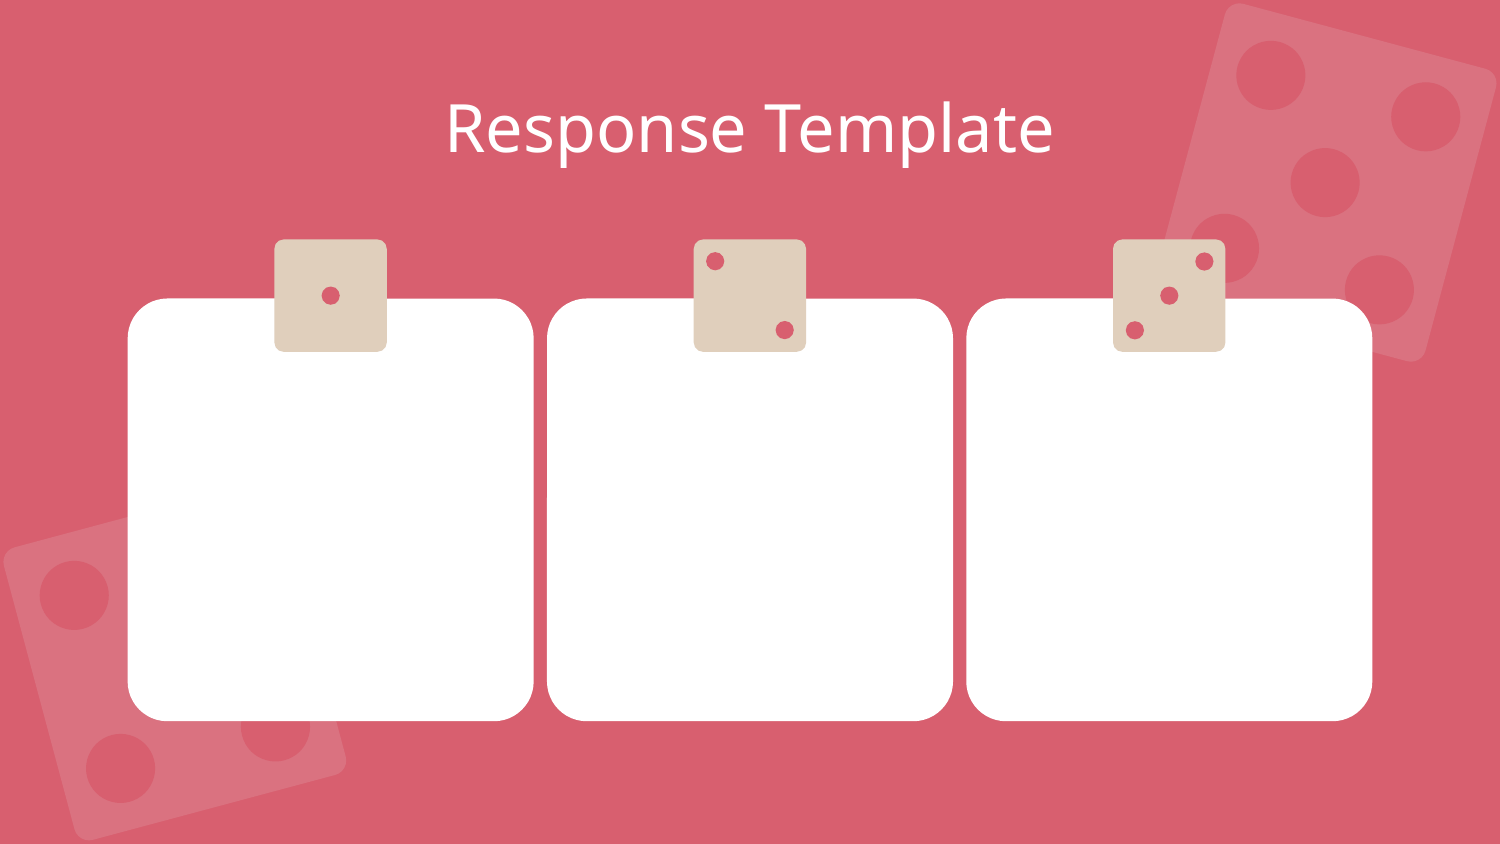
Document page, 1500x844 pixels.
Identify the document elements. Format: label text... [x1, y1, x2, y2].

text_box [1105, 235, 1165, 298]
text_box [1112, 239, 1226, 353]
title Response Template [118, 88, 1382, 164]
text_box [274, 239, 388, 353]
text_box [267, 235, 395, 298]
text_box [127, 298, 534, 722]
text_box [966, 298, 1373, 722]
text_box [686, 235, 812, 298]
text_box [1191, 235, 1233, 283]
text_box [546, 298, 954, 722]
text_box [693, 239, 807, 353]
